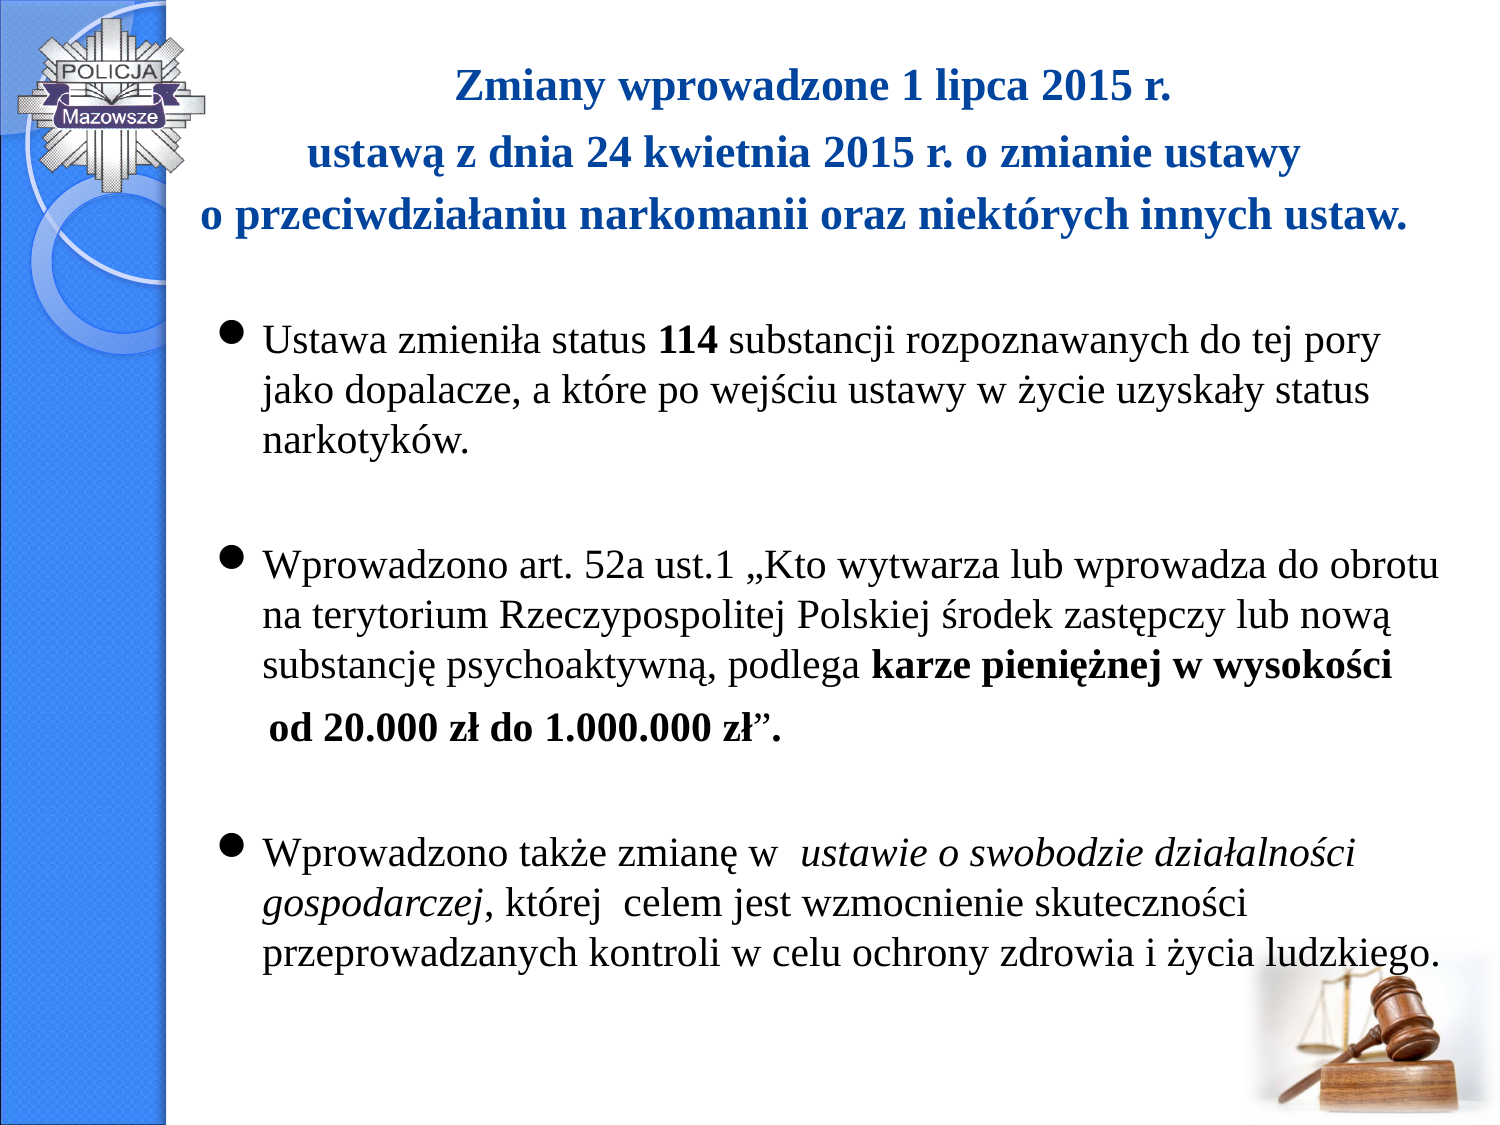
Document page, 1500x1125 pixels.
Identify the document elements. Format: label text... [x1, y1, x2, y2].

text_box Zmiany wprowadzone 1 lipca 2015 r. ustawą z dnia 24 kwietnia 2015 r. o zmianie ustawy o przeciwdziałaniu narkomanii oraz niektórych innych ustaw. [175, 35, 1446, 246]
list Ustawa zmieniła status 114 substancji rozpoznawanych do tej pory jako dopalacze, a które po wejściu ustawy w życie uzyskały status narkotyków. Wprowadzono art. 52a ust.1 „Kto wytwarza lub wprowadza do obrotu na terytorium Rzeczypospolitej Polskiej środek zastępczy lub nową substancję psychoaktywną, podlega karze pieniężnej w wysokości od 20.000 zł do 1.000.000 zł”. Wprowadzono także zmianę w ustawie o swobodzie działalności gospodarczej, której celem jest wzmocnienie skuteczności przeprowadzanych kontroli w celu ochrony zdrowia i życia ludzkiego. [187, 304, 1466, 1043]
picture [0, 0, 223, 1125]
picture [53, 239, 166, 332]
picture [1241, 941, 1500, 1125]
